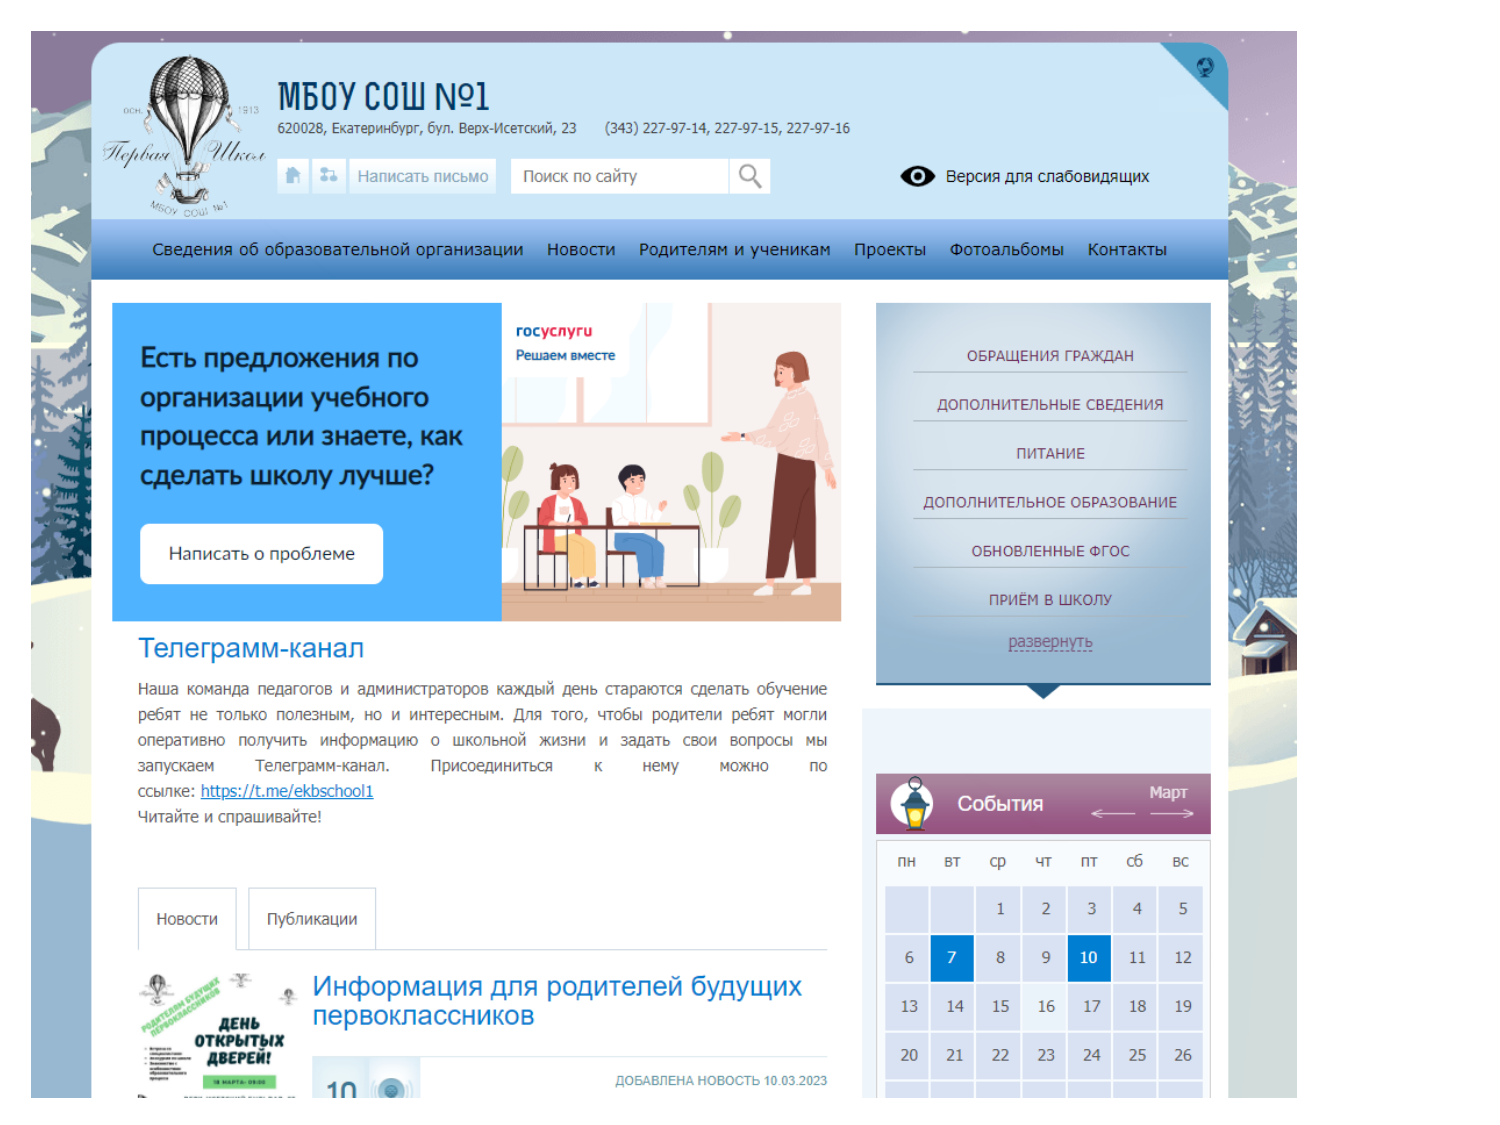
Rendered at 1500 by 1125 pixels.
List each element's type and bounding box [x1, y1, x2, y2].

picture [31, 31, 1297, 1098]
